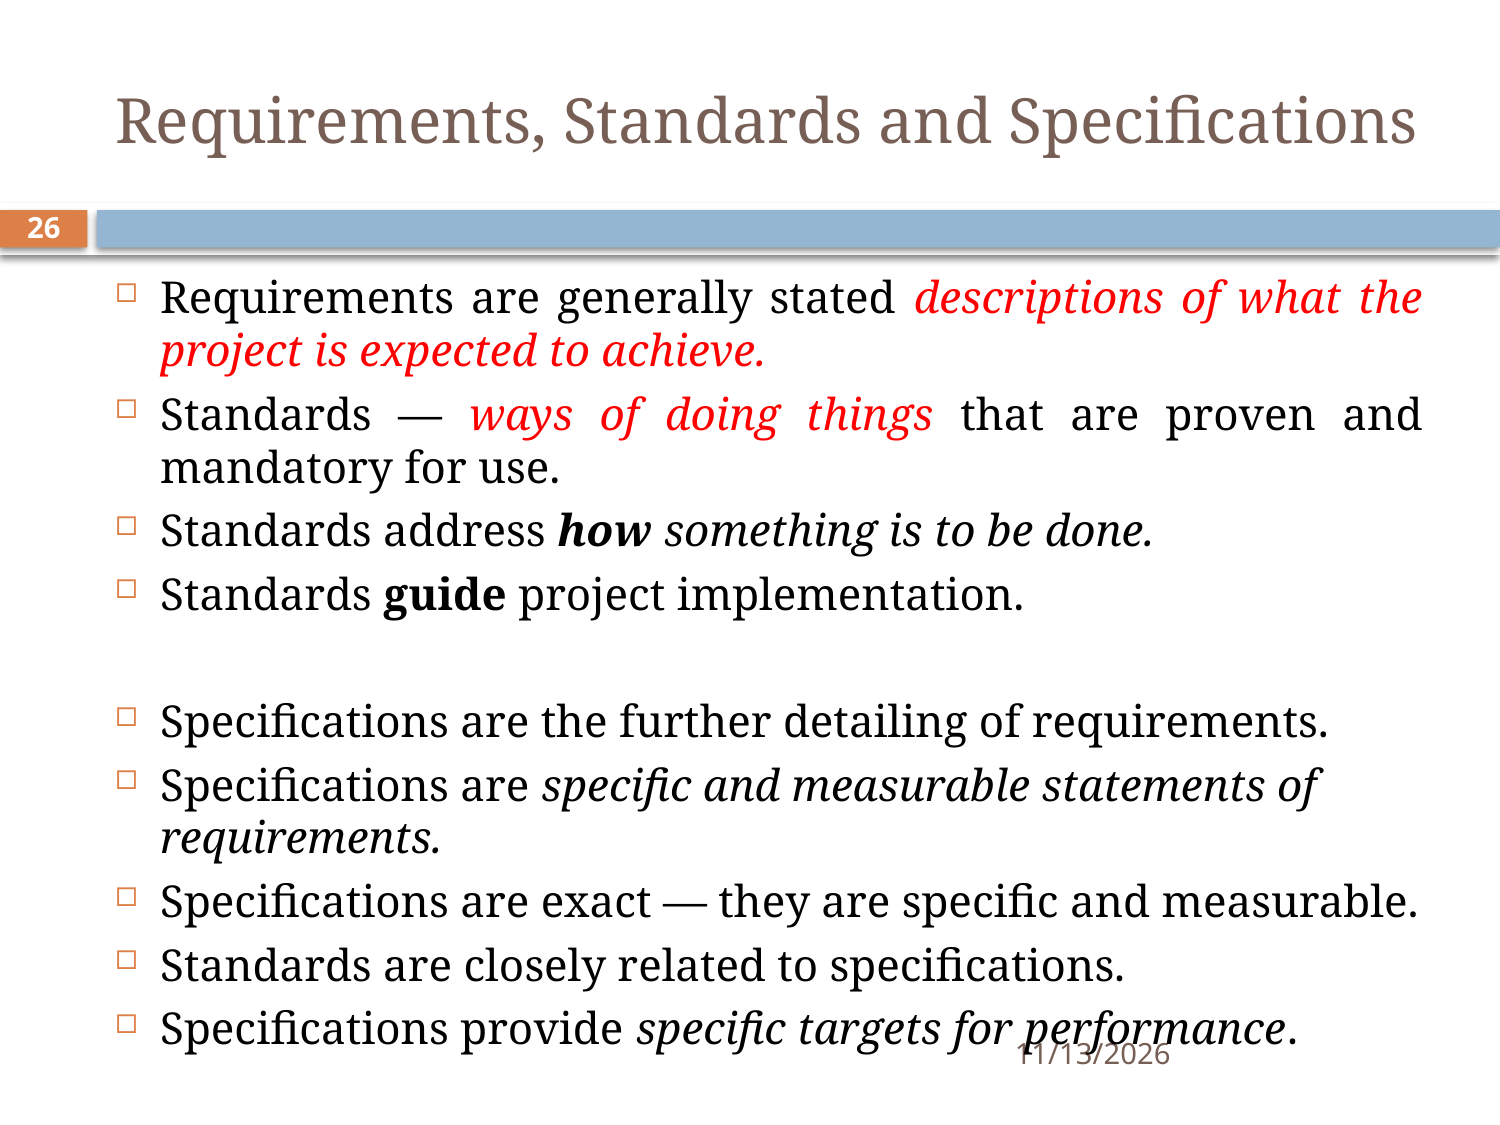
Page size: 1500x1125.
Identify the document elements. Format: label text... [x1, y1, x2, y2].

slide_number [999, 1025, 1438, 1085]
list Requirements are generally stated descriptions of what the project is expected to achieve. Standards — ways of doing things that are proven and mandatory for use. Standards address how something is to be done. Standards guide project implementation. Specifications are the further detailing of requirements. Specifications are specific and measurable statements of requirements. Specifications are exact — they are specific and measurable. Standards are closely related to specifications. Specifications provide specific targets for performance. [100, 262, 1438, 1090]
title Requirements, Standards and Specifications [100, 37, 1438, 200]
slide_number 26 [0, 208, 88, 249]
